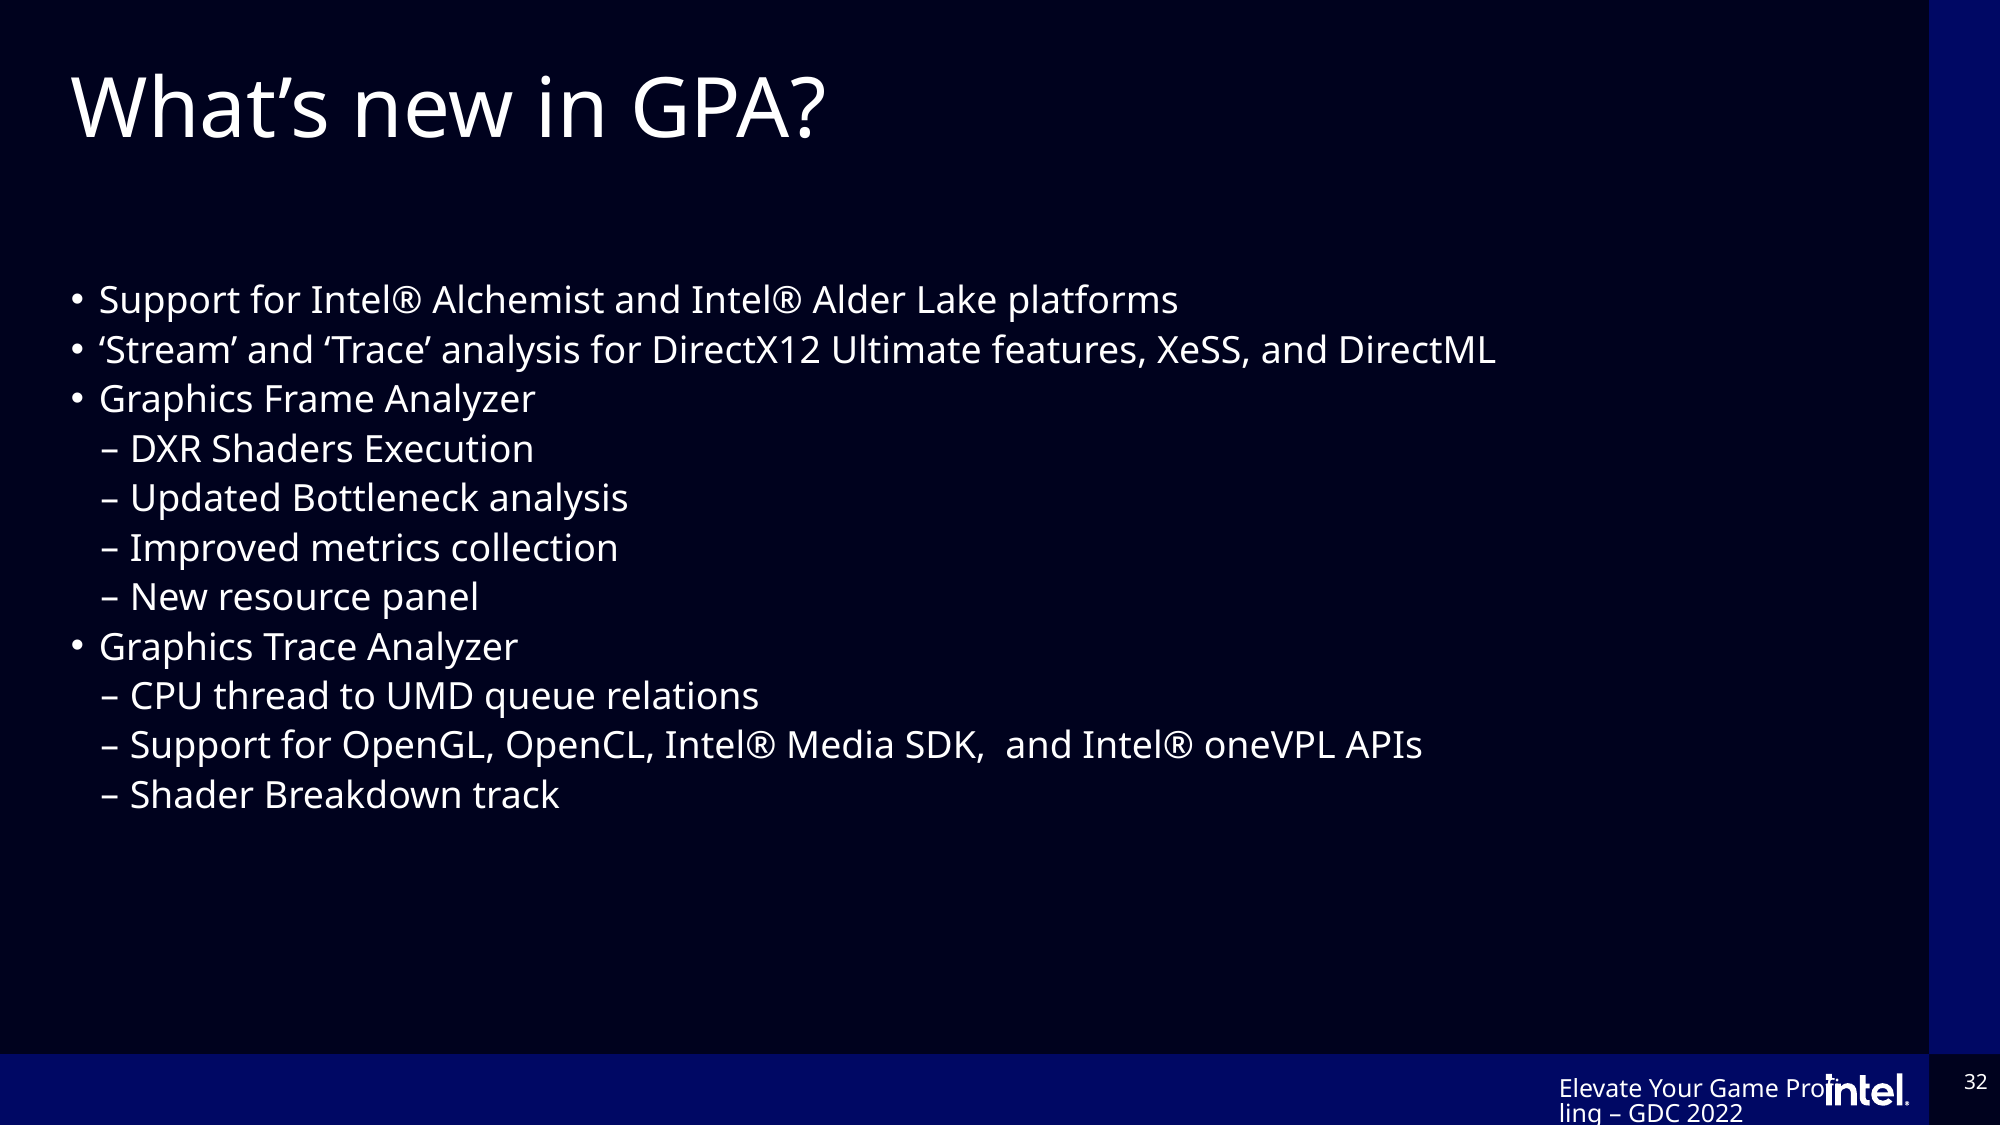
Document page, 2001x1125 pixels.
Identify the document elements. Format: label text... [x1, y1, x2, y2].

footer Elevate Your Game Profiling – GDC 2022 [1543, 1054, 1859, 1125]
title What’s new in GPA? [70, 70, 1858, 271]
list Support for Intel® Alchemist and Intel® Alder Lake platforms ‘Stream’ and ‘Trace’ analysis for DirectX12 Ultimate features, XeSS, and DirectML Graphics Frame Analyzer DXR Shaders Execution Updated Bottleneck analysis Improved metrics collection New resource panel Graphics Trace Analyzer CPU thread to UMD queue relations Support for OpenGL, OpenCL, Intel® Media SDK, and Intel® oneVPL APIs Shader Breakdown track [70, 271, 1858, 999]
slide_number 32 [1951, 1053, 2000, 1114]
